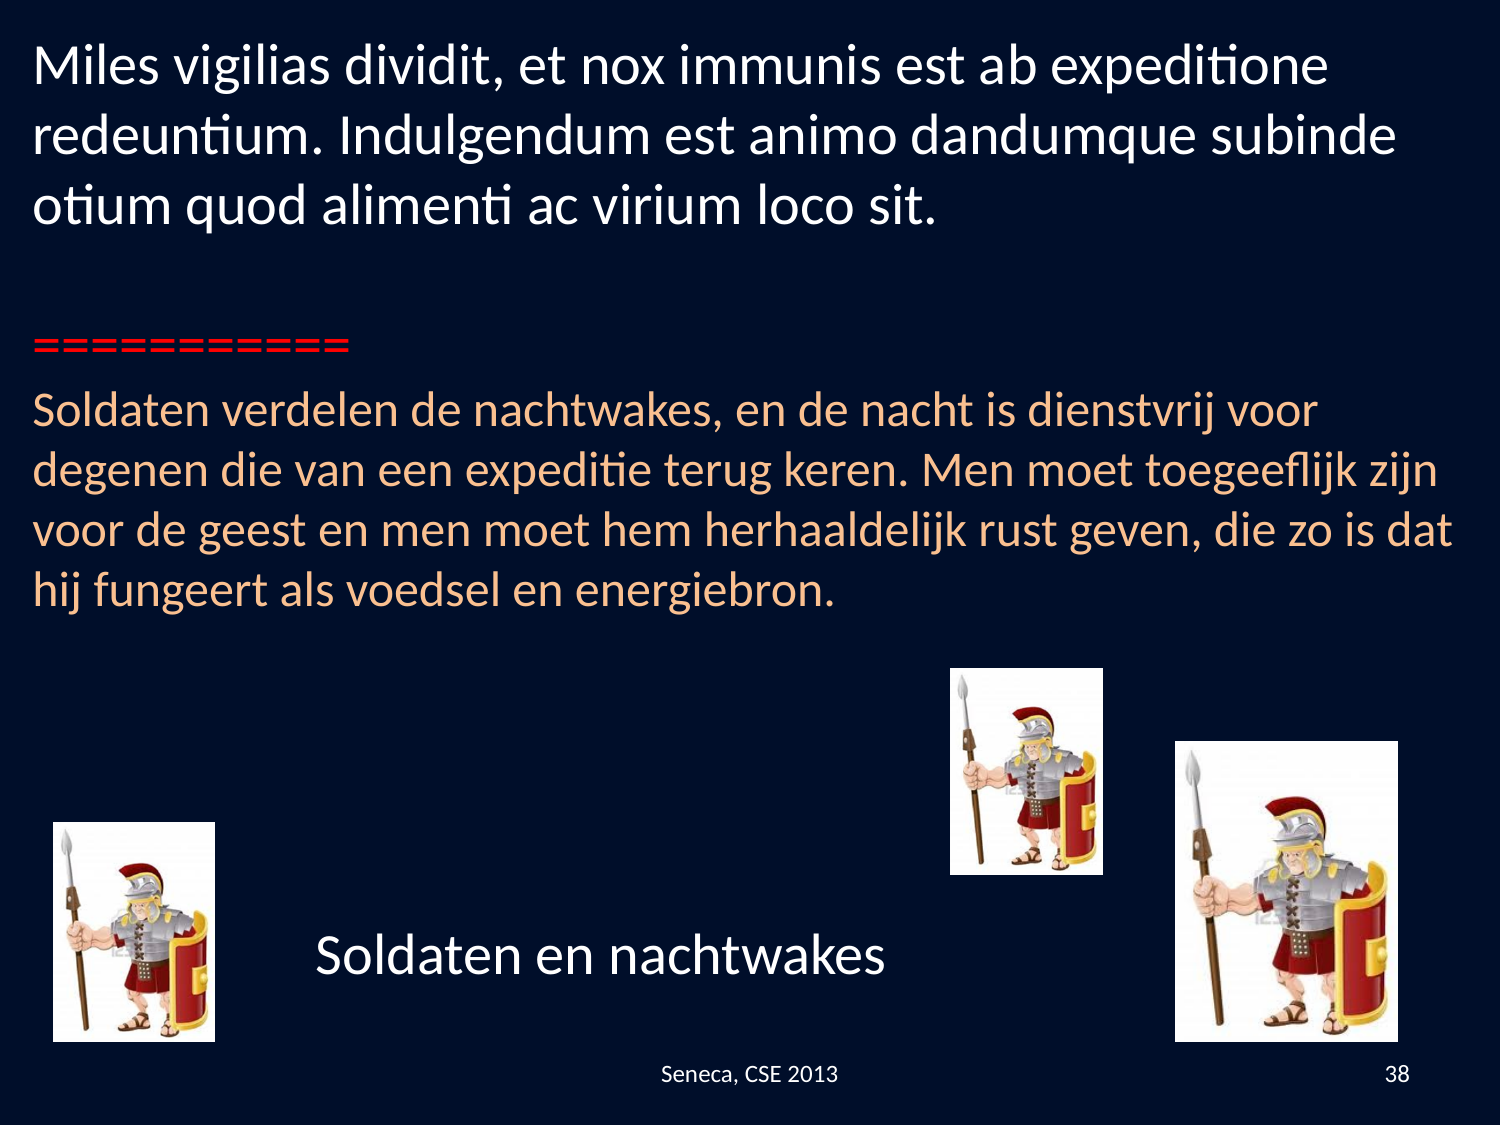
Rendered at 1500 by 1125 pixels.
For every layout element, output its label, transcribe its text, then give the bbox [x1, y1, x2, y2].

picture [52, 822, 216, 1042]
picture [950, 668, 1103, 875]
text_box Miles vigilias dividit, et nox immunis est ab expeditione redeuntium. Indulgendum est animo dandumque subinde otium quod alimenti ac virium loco sit. =========== Soldaten verdelen de nachtwakes, en de nacht is dienstvrij voor degenen die van een expeditie terug keren. Men moet toegeeflijk zijn voor de geest en men moet hem herhaaldelijk rust geven, die zo is dat hij fungeert als voedsel en energiebron. [17, 19, 1471, 624]
footer Seneca, CSE 2013 [512, 1042, 988, 1103]
picture [1174, 741, 1398, 1042]
slide_number 38 [1074, 1042, 1425, 1103]
text_box Soldaten en nachtwakes [301, 908, 939, 994]
